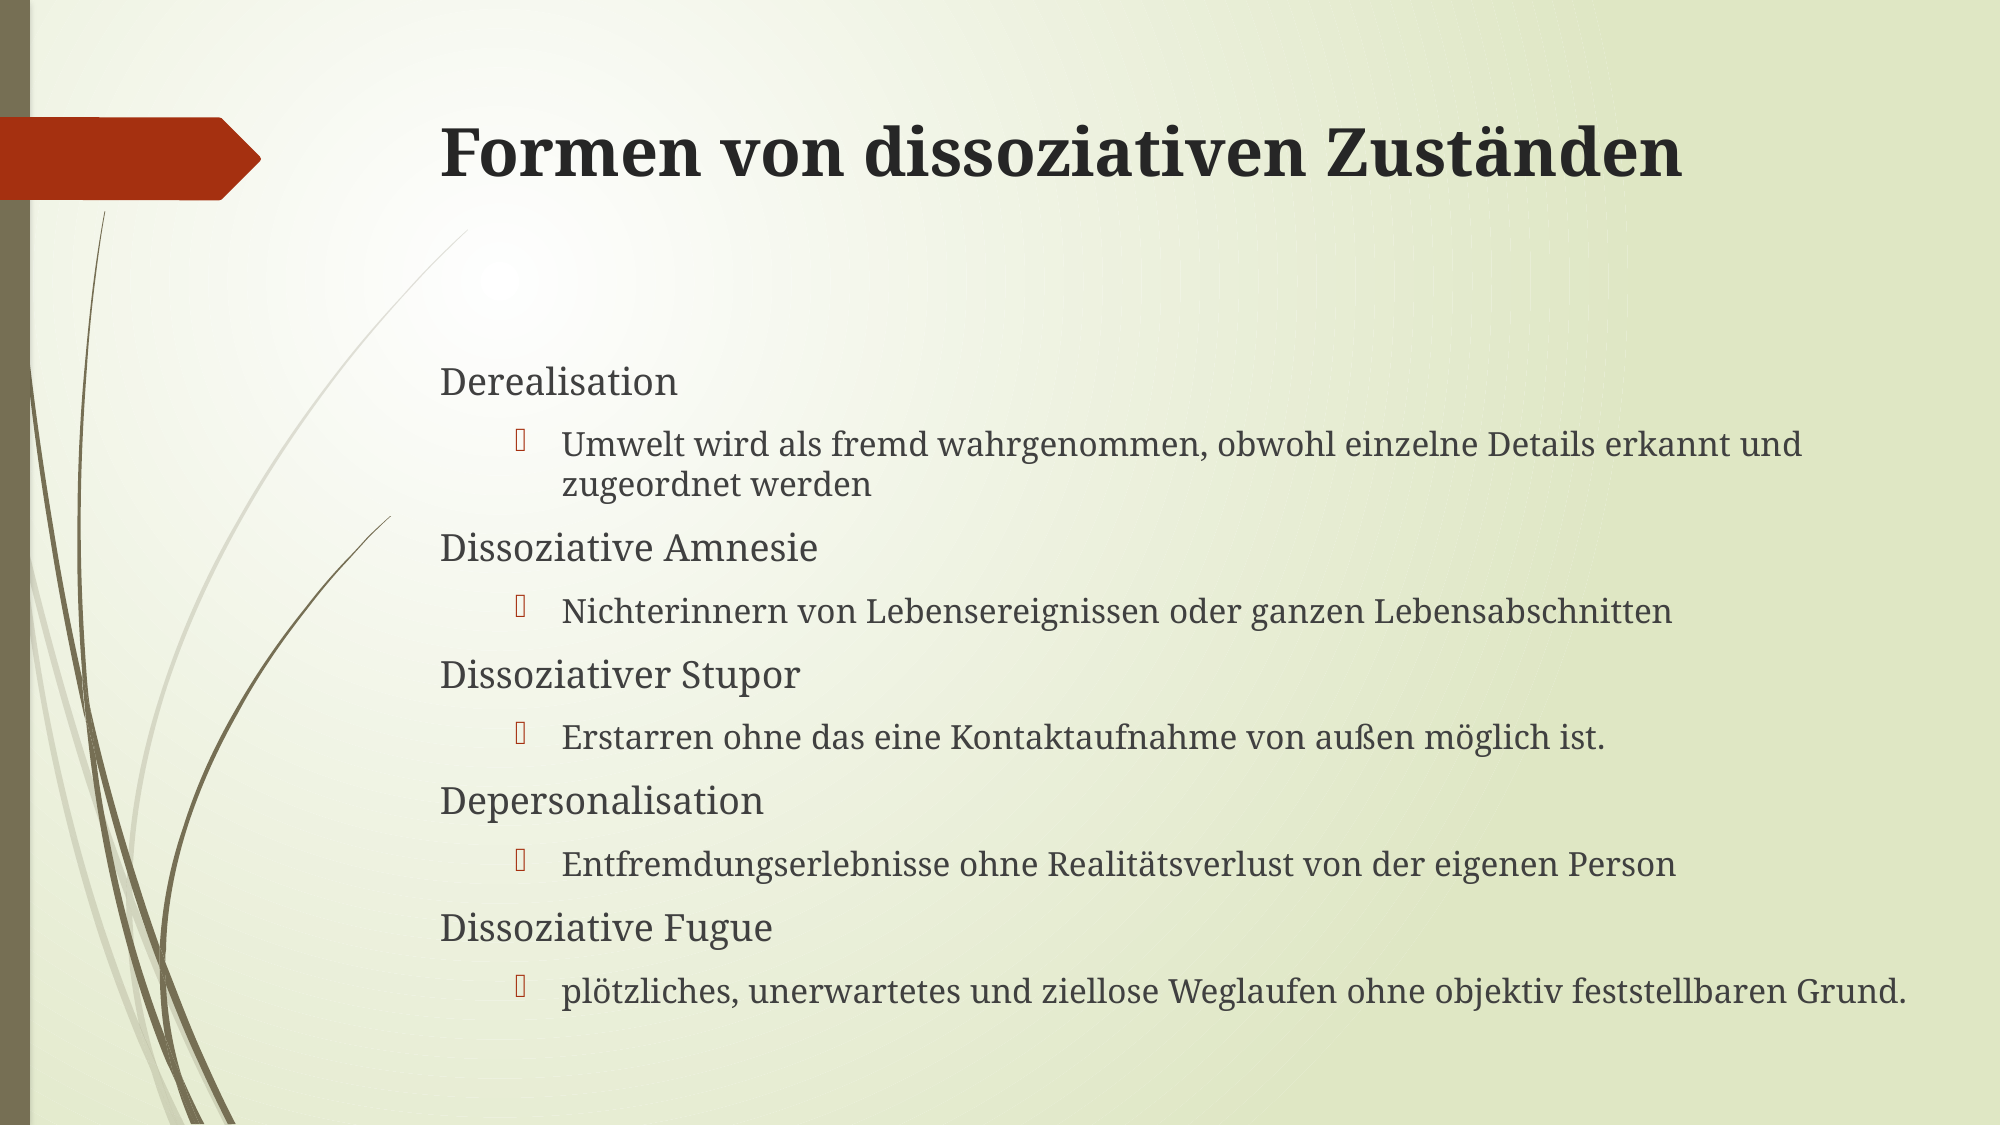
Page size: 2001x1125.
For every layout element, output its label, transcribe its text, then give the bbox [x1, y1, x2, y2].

title Formen von dissoziativen Zuständen [425, 102, 1888, 313]
list Derealisation Umwelt wird als fremd wahrgenommen, obwohl einzelne Details erkannt und zugeordnet werden Dissoziative Amnesie Nichterinnern von Lebensereignissen oder ganzen Lebensabschnitten Dissoziativer Stupor Erstarren ohne das eine Kontaktaufnahme von außen möglich ist. Depersonalisation Entfremdungserlebnisse ohne Realitätsverlust von der eigenen Person Dissoziative Fugue plötzliches, unerwartetes und ziellose Weglaufen ohne objektiv feststellbaren Grund. [424, 350, 1953, 970]
